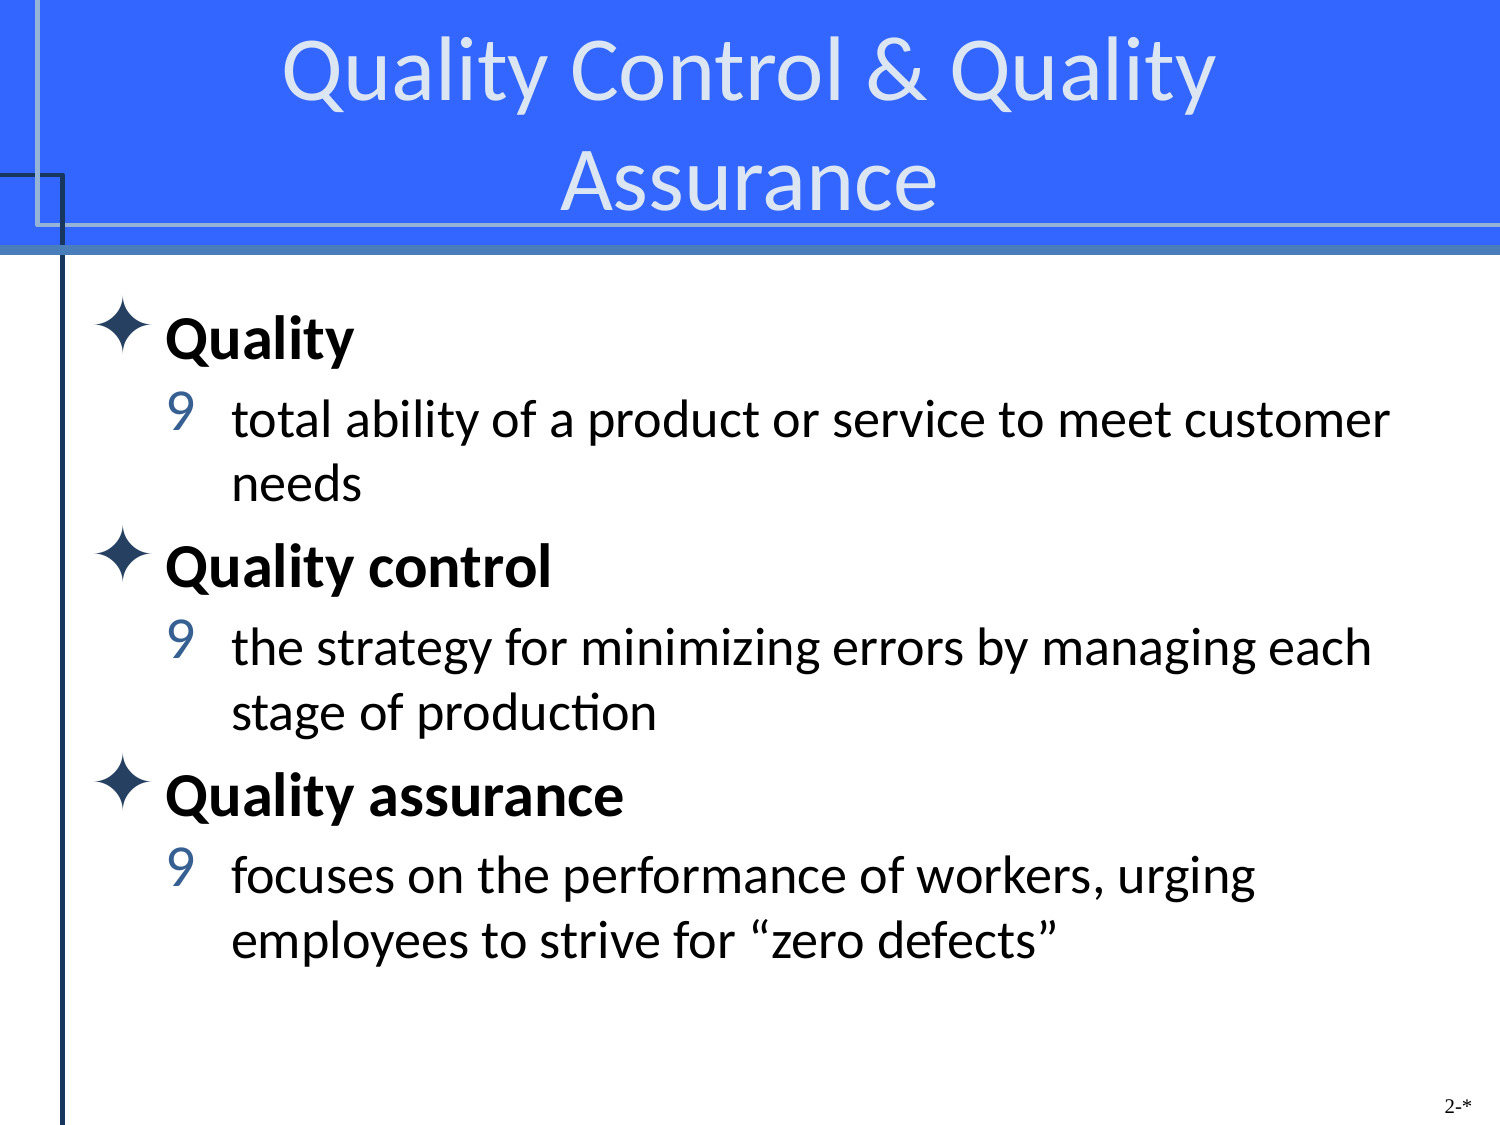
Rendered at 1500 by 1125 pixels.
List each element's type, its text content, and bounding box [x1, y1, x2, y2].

list Quality total ability of a product or service to meet customer needs Quality control the strategy for minimizing errors by managing each stage of production Quality assurance focuses on the performance of workers, urging employees to strive for “zero defects” [75, 289, 1425, 1032]
title Quality Control & Quality Assurance [75, 24, 1425, 213]
